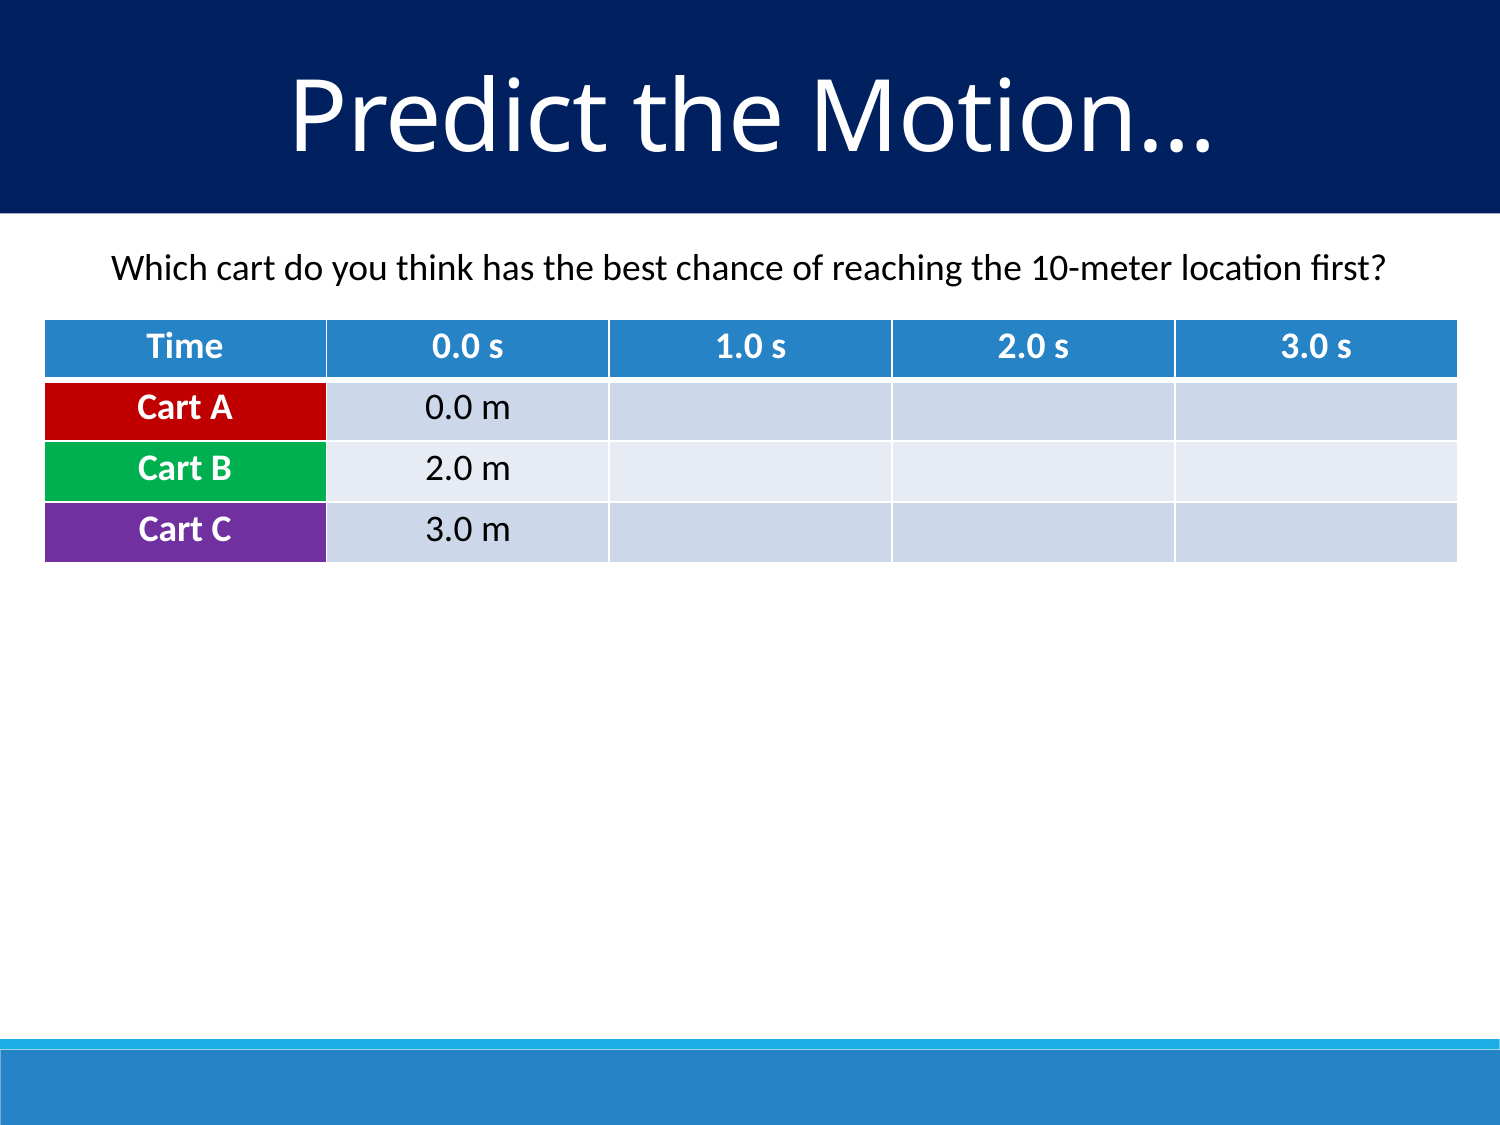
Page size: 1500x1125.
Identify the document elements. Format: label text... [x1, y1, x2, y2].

table_cell Cart C [45, 503, 326, 562]
table_cell [1176, 383, 1457, 440]
table_cell Cart A [45, 383, 326, 440]
table_cell [610, 383, 891, 440]
table_cell [1176, 503, 1457, 562]
table_cell [893, 503, 1174, 562]
table_cell 3.0 m [327, 503, 608, 562]
table_cell Cart B [45, 442, 326, 501]
text_box Which cart do you think has the best chance of reaching the 10-meter location first? [96, 235, 1404, 296]
table_cell [1176, 442, 1457, 501]
table_header 3.0 s [1176, 320, 1457, 377]
table_cell [893, 442, 1174, 501]
text_box [0, 0, 1500, 215]
table_cell [610, 503, 891, 562]
table_cell [893, 383, 1174, 440]
table_header 2.0 s [893, 320, 1174, 377]
table_cell [610, 442, 891, 501]
table_header 0.0 s [327, 320, 608, 377]
table_cell 0.0 m [327, 383, 608, 440]
table_header Time [45, 320, 326, 377]
text_box Predict the Motion… [4, 62, 1500, 189]
table_cell 2.0 m [327, 442, 608, 501]
table_header 1.0 s [610, 320, 891, 377]
